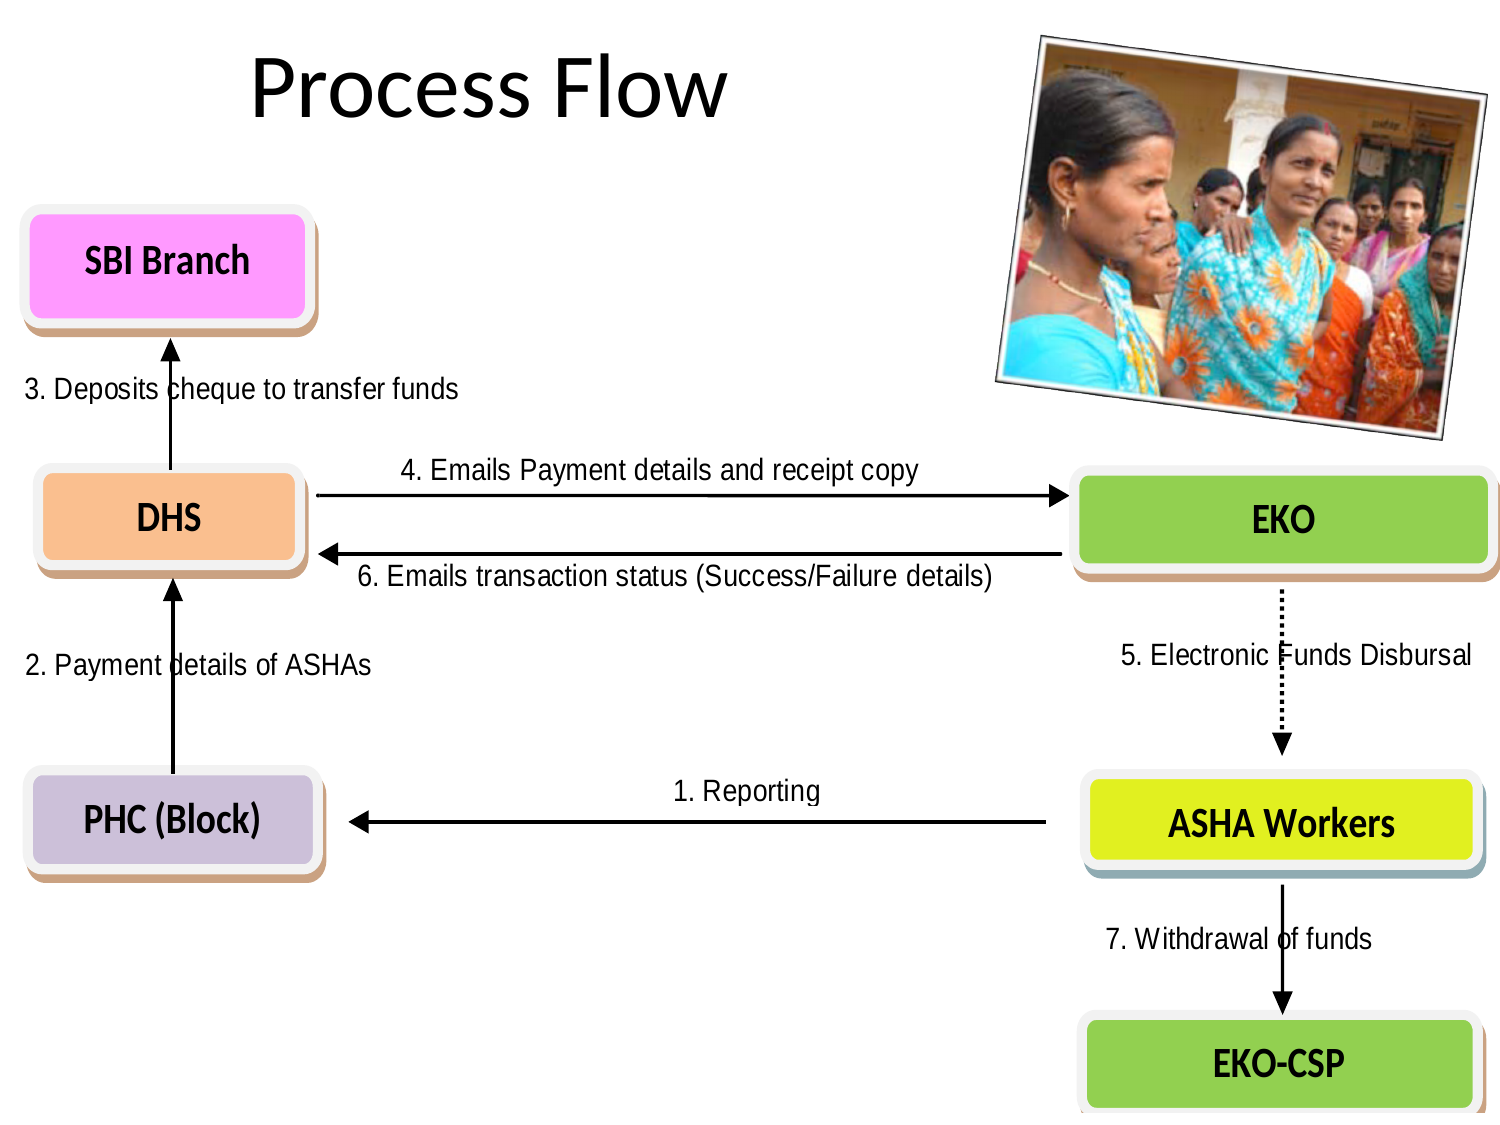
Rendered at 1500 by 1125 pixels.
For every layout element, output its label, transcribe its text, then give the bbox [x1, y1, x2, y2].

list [0, 199, 1500, 1113]
title Process Flow [12, 0, 988, 175]
picture [1014, 35, 1487, 413]
